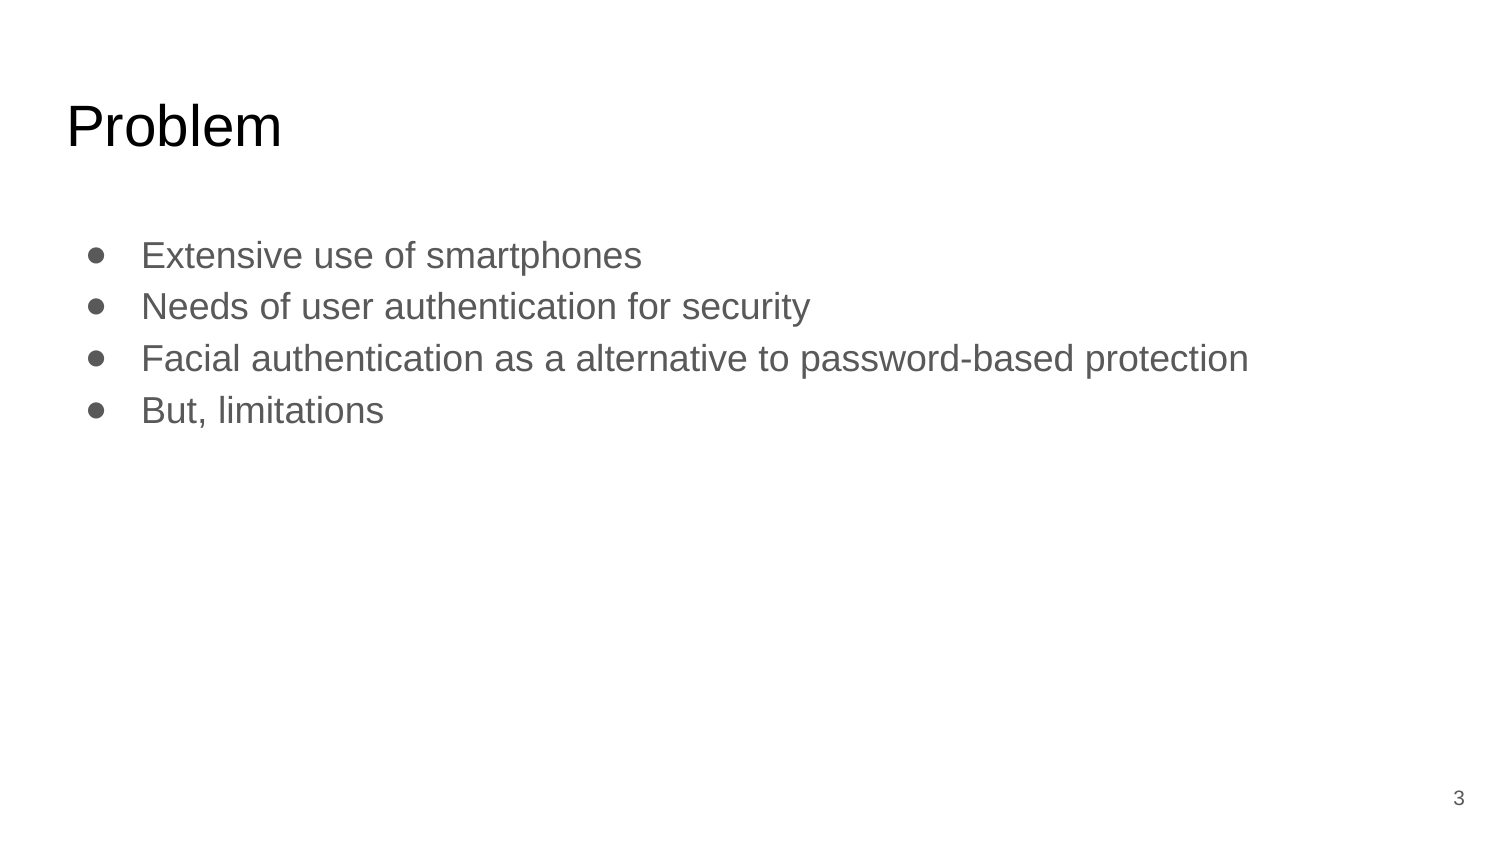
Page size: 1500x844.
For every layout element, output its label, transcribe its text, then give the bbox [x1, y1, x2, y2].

slide_number ‹#› [1389, 764, 1480, 830]
title Extensive use of smartphones Needs of user authentication for security Facial authentication as a alternative to password-based protection But, limitations [51, 208, 1449, 761]
title Problem [51, 72, 1449, 167]
